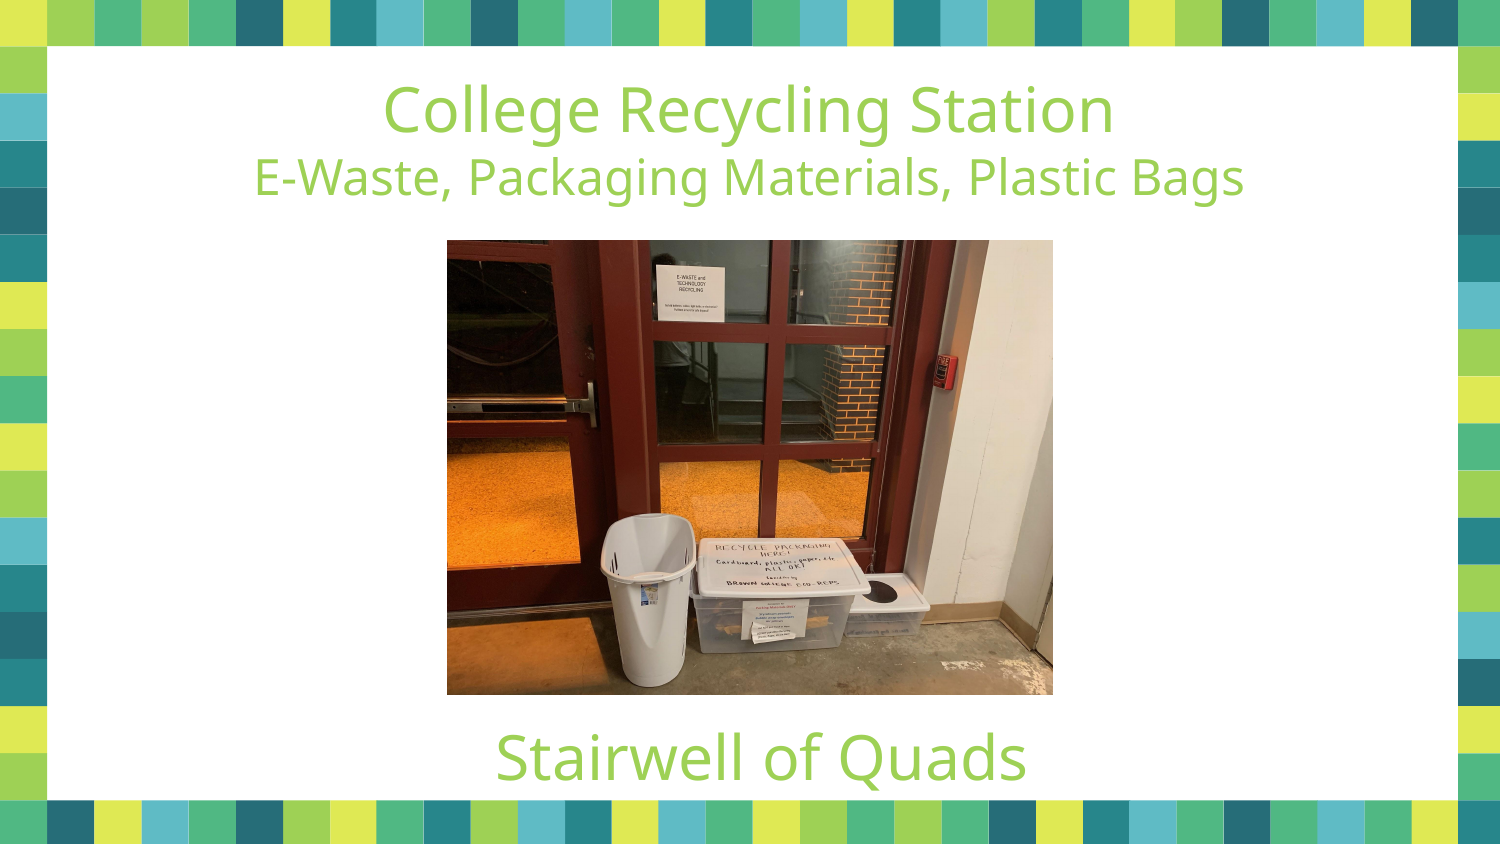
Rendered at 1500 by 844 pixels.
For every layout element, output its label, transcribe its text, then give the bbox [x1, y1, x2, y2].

picture [447, 240, 1053, 695]
title College Recycling Station E-Waste, Packaging Materials, Plastic Bags [134, 63, 1366, 221]
title Stairwell of Quads [146, 651, 1379, 808]
